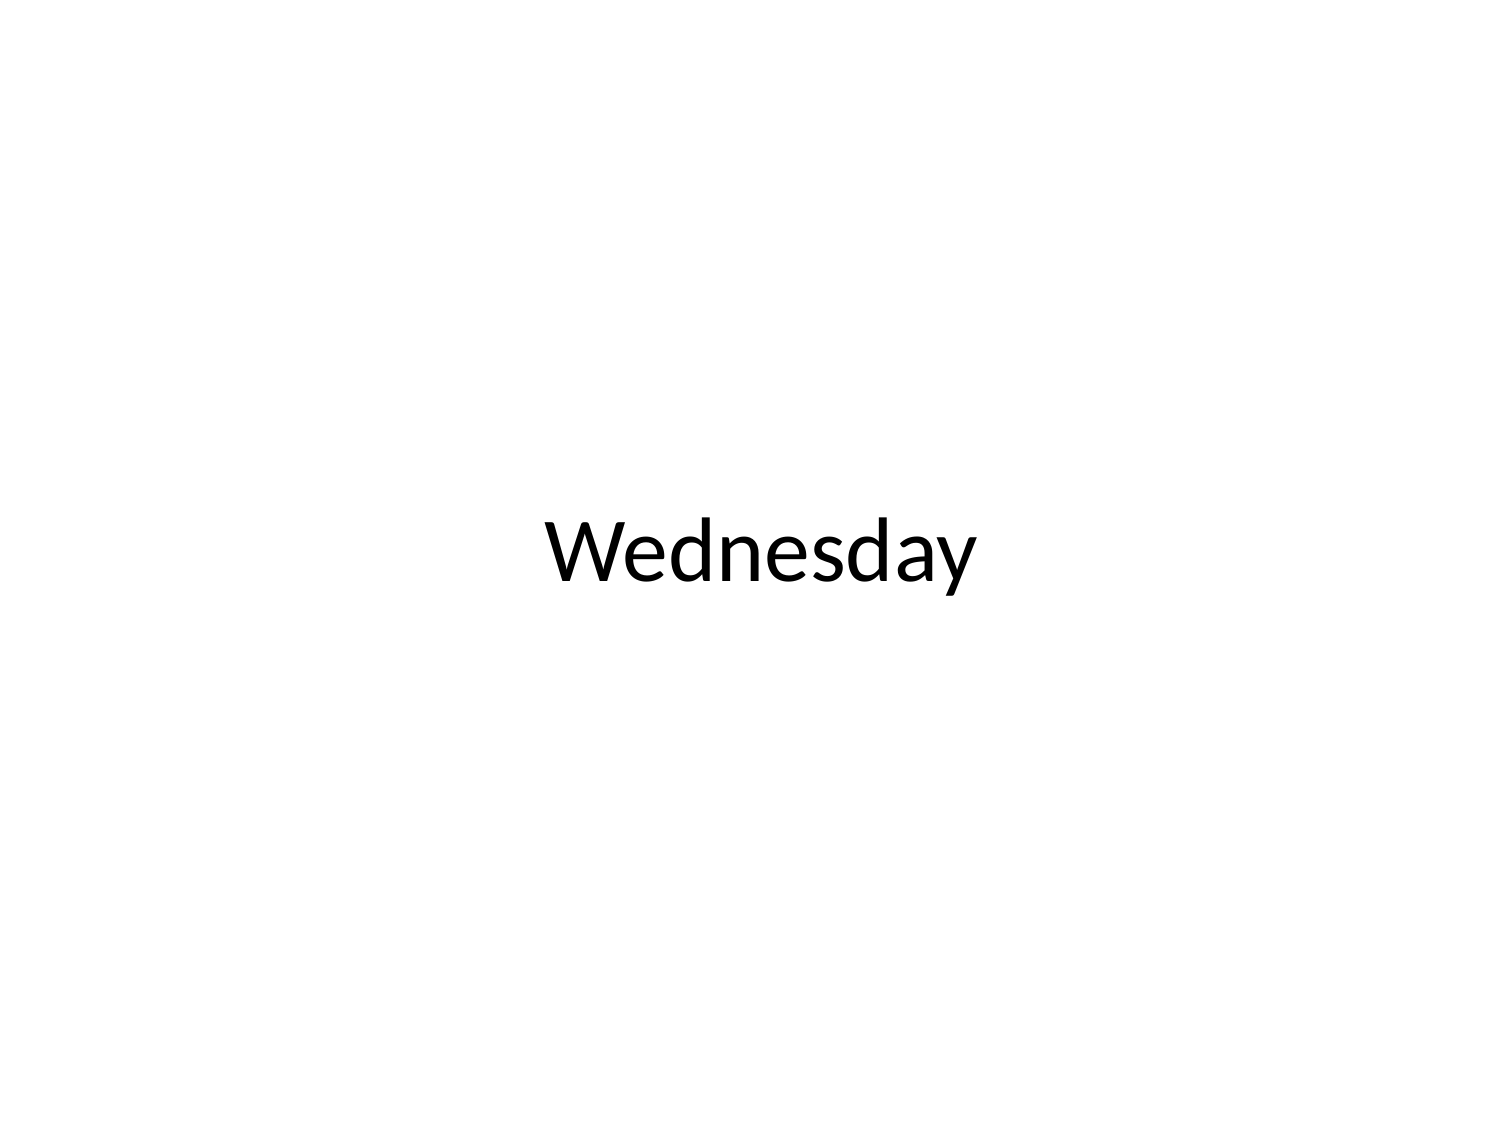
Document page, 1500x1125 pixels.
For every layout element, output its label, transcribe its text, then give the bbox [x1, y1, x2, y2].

title Wednesday [86, 451, 1437, 639]
